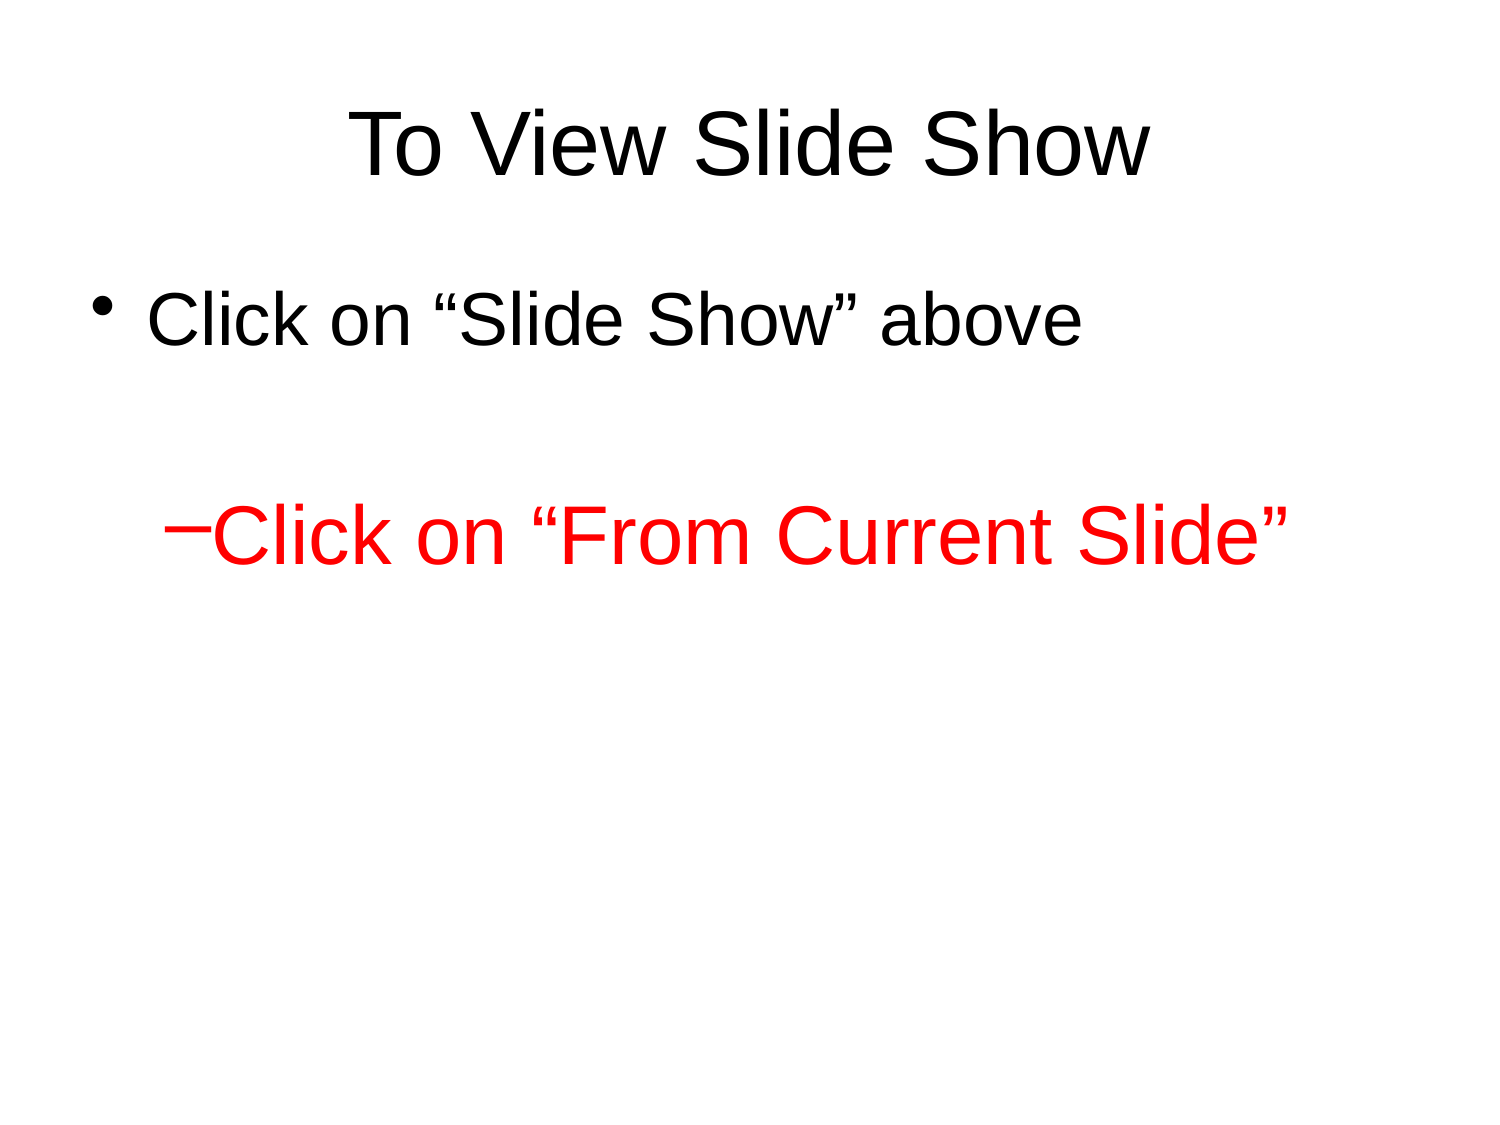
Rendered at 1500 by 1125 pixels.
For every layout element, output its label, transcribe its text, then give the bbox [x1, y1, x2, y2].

list Click on “Slide Show” above Click on “From Current Slide” [75, 262, 1425, 1005]
title To View Slide Show [75, 45, 1425, 233]
